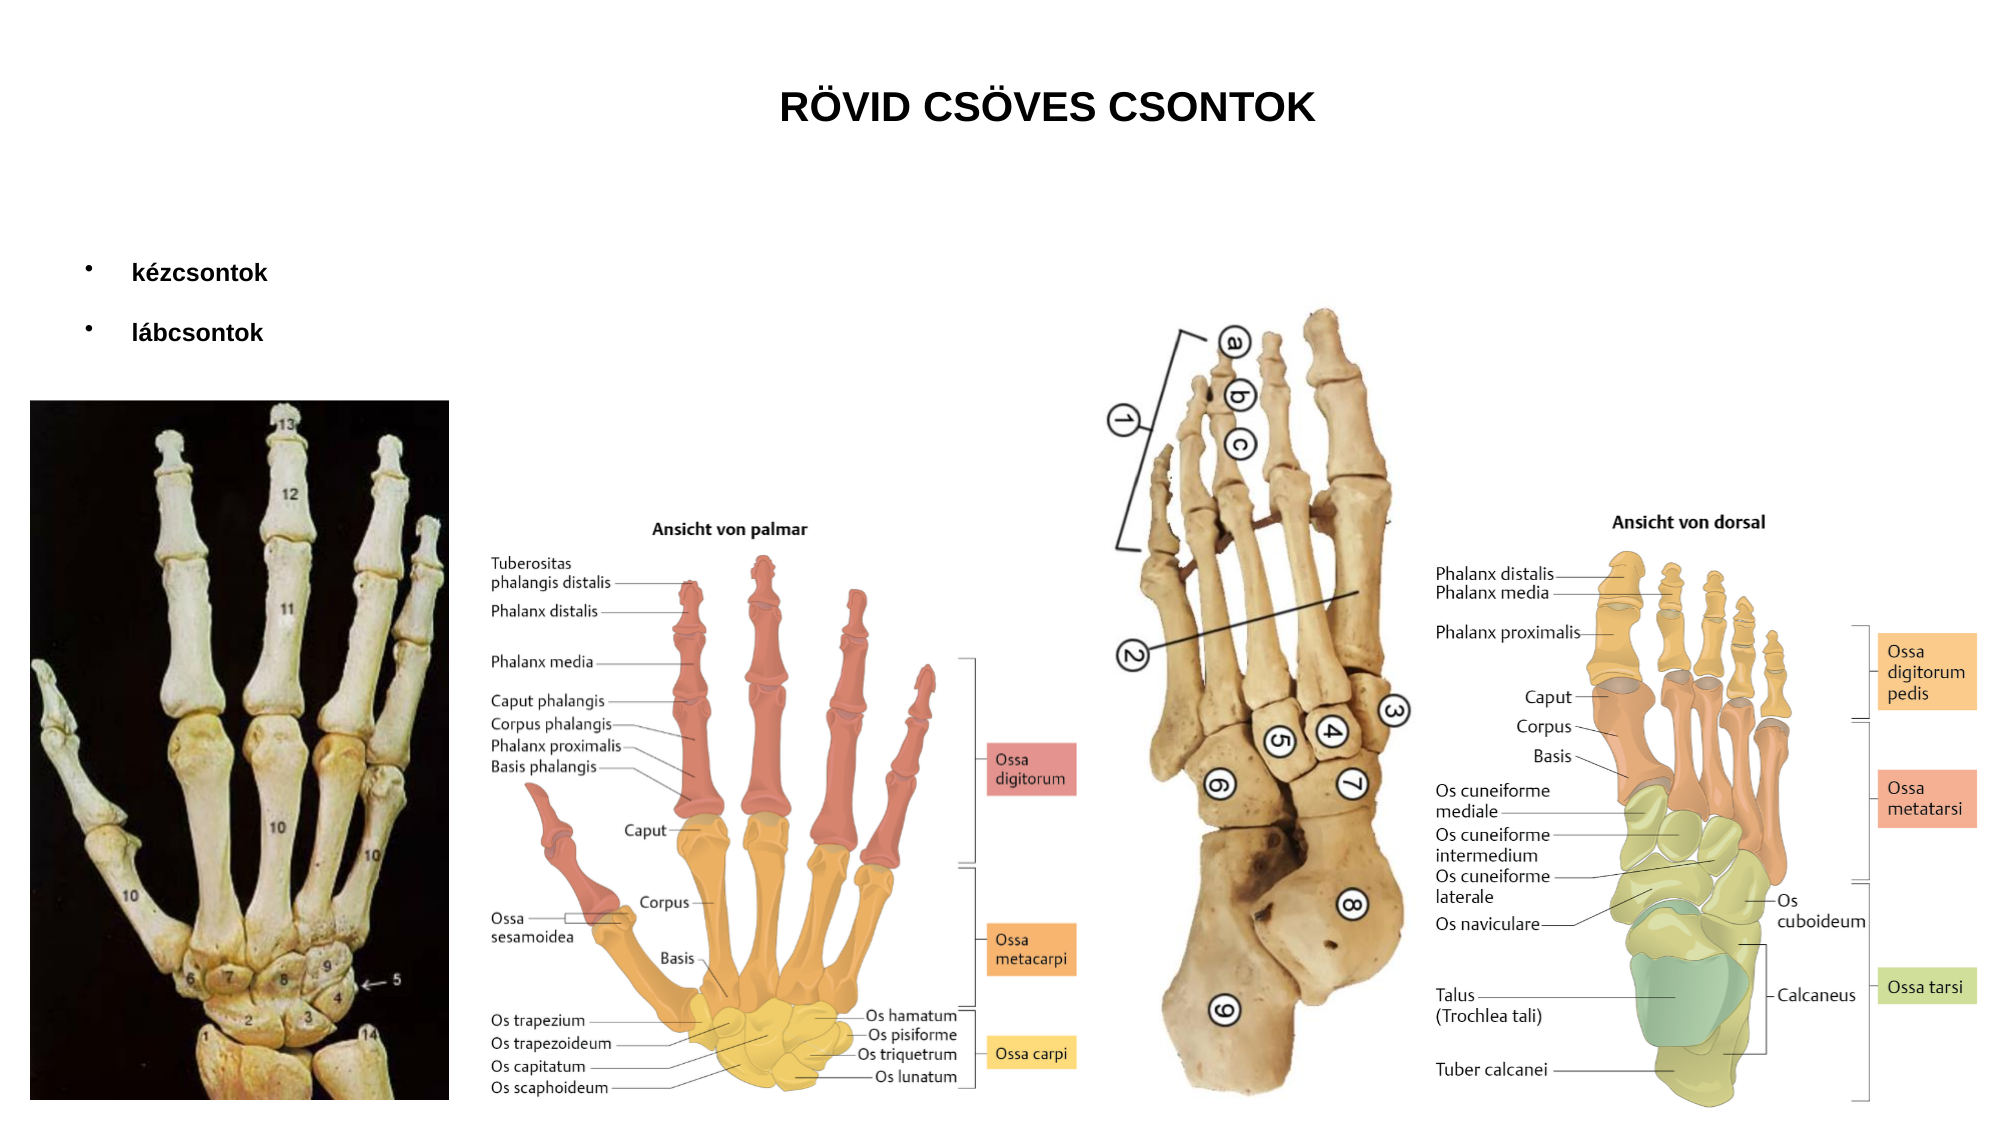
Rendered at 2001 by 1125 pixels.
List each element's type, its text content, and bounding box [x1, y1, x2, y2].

picture [30, 400, 449, 1100]
text_box kézcsontok lábcsontok [70, 219, 291, 354]
picture [489, 299, 1979, 1108]
list RÖVID CSÖVES CSONTOK [539, 78, 1557, 185]
